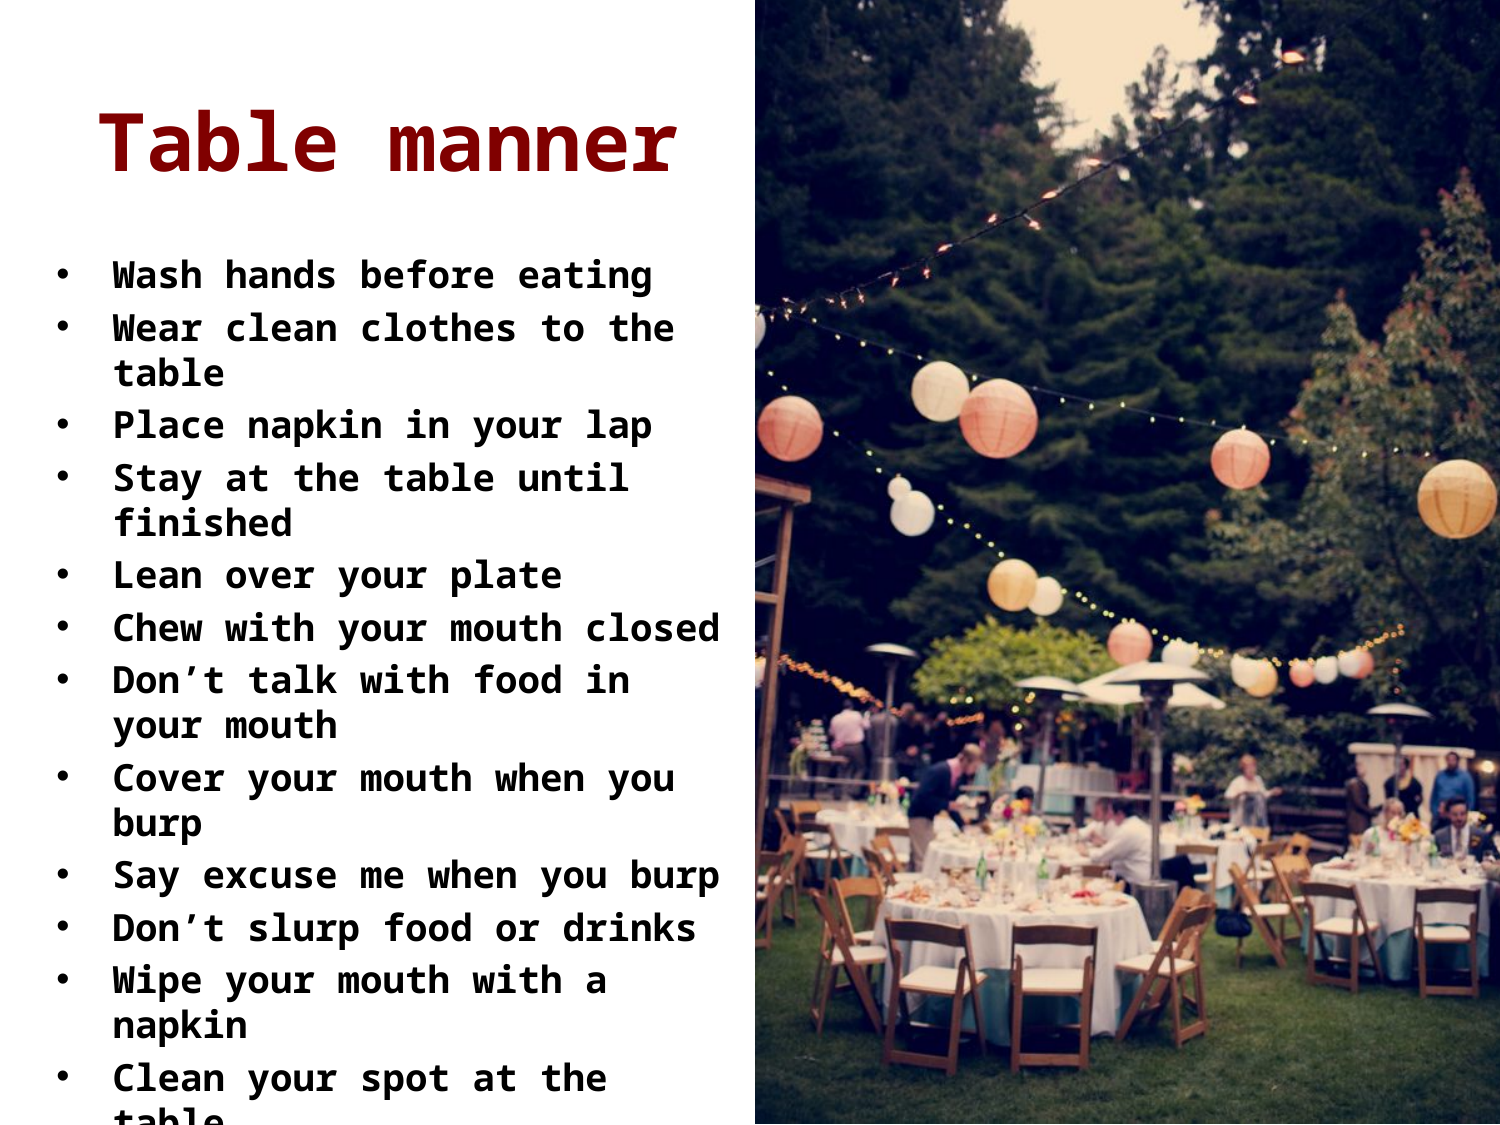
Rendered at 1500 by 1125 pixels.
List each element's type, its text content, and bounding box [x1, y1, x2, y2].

picture [755, 0, 1500, 1124]
list Wash hands before eating Wear clean clothes to the table Place napkin in your lap Stay at the table until finished Lean over your plate Chew with your mouth closed Don’t talk with food in your mouth Cover your mouth when you burp Say excuse me when you burp Don’t slurp food or drinks Wipe your mouth with a napkin Clean your spot at the table Always say Please and Thank You [41, 243, 739, 1052]
title Table manner [75, 45, 703, 233]
